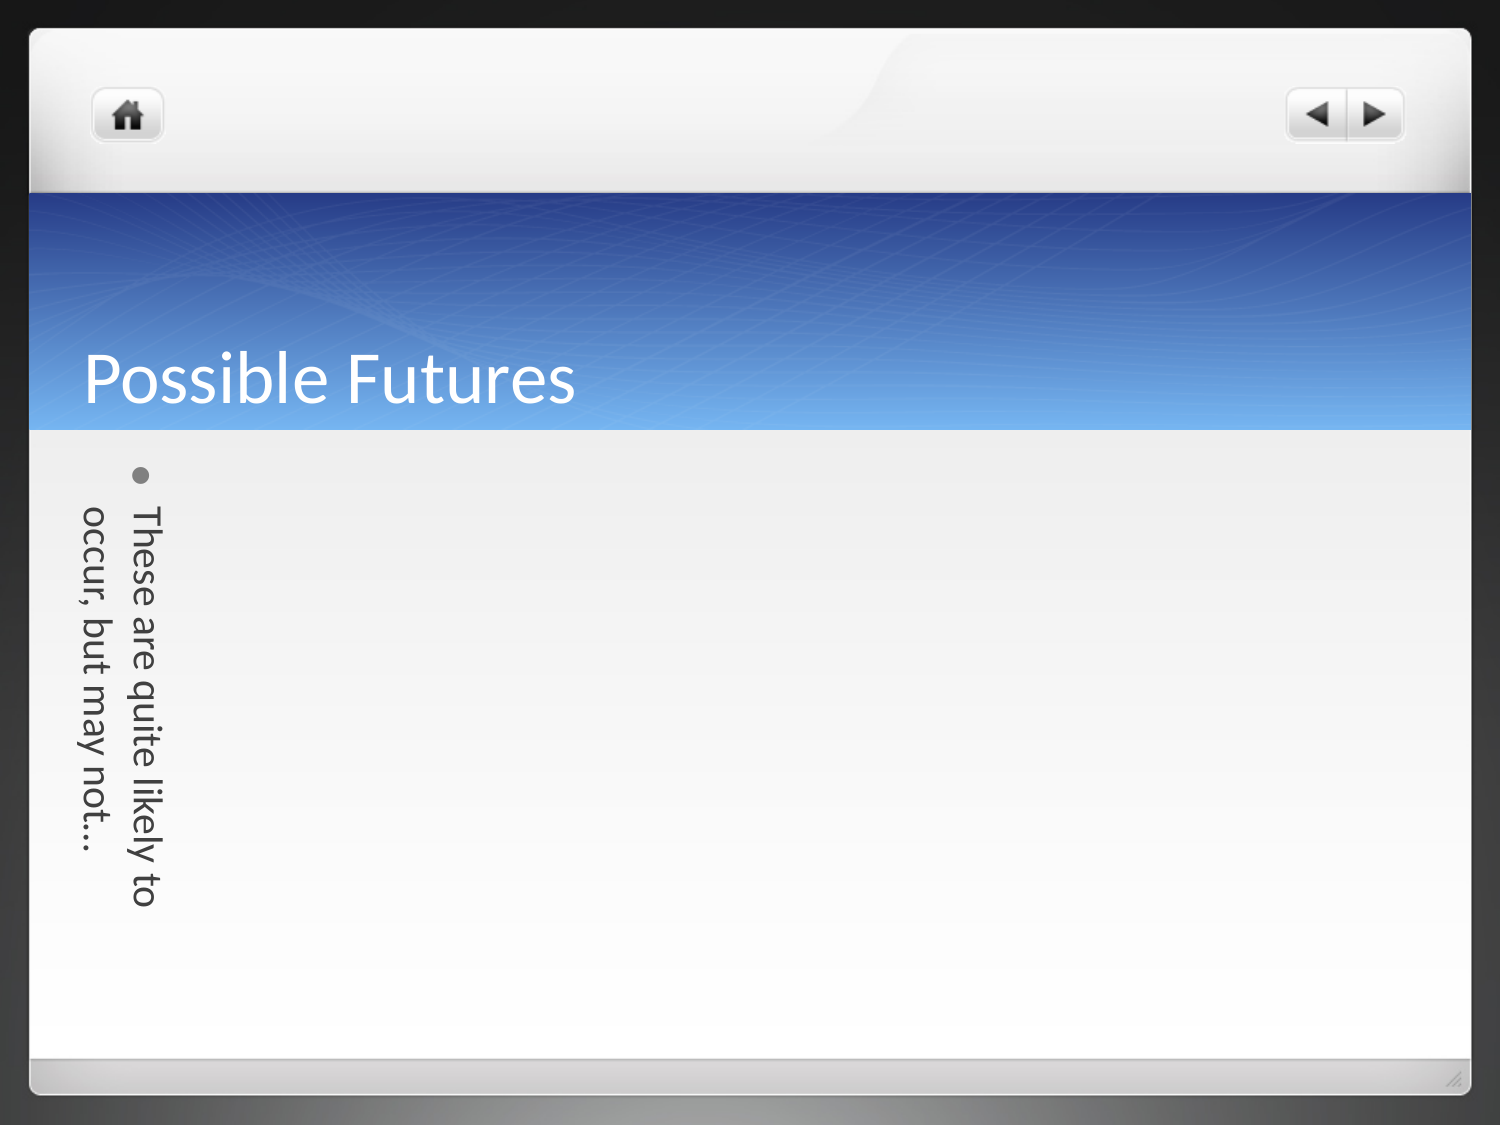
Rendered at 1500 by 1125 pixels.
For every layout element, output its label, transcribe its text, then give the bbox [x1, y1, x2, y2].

list These are quite likely to occur, but may not… [68, 454, 1432, 1025]
picture [0, 0, 1500, 1125]
title Possible Futures [68, 238, 1432, 427]
